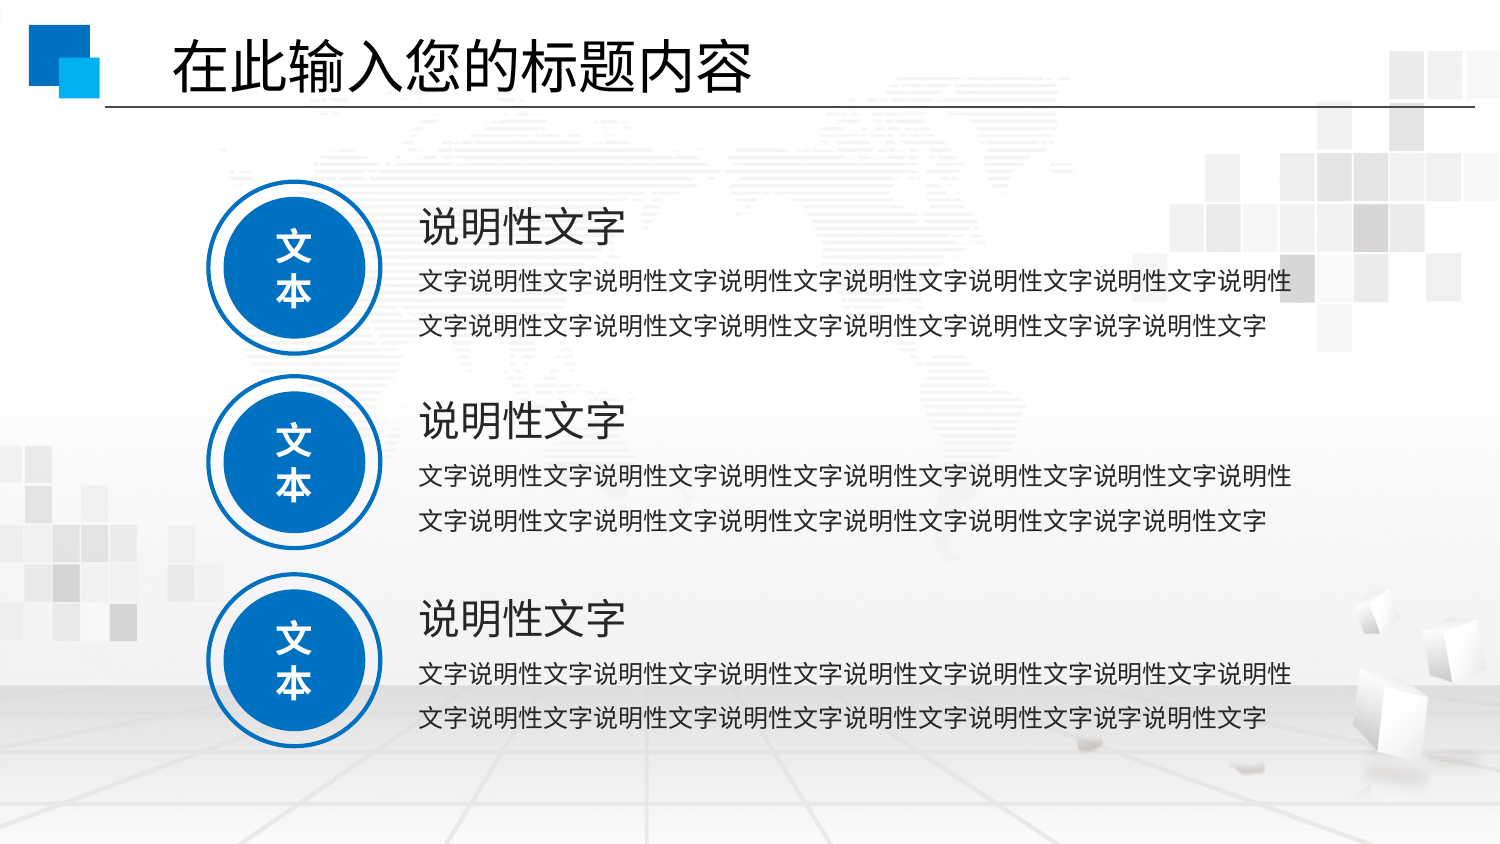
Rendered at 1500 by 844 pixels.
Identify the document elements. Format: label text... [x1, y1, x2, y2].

picture [0, 0, 1500, 844]
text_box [208, 573, 381, 747]
text_box 说明性文字 文字说明性文字说明性文字说明性文字说明性文字说明性文字说明性文字说明性文字说明性文字说明性文字说明性文字说明性文字说明性文字说字说明性文字 [403, 168, 1317, 362]
text_box 在此输入您的标题内容 [156, 22, 770, 108]
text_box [208, 181, 381, 354]
text_box 说明性文字 文字说明性文字说明性文字说明性文字说明性文字说明性文字说明性文字说明性文字说明性文字说明性文字说明性文字说明性文字说明性文字说字说明性文字 [403, 560, 1317, 786]
text_box 说明性文字 文字说明性文字说明性文字说明性文字说明性文字说明性文字说明性文字说明性文字说明性文字说明性文字说明性文字说明性文字说明性文字说字说明性文字 [403, 362, 1317, 560]
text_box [208, 375, 381, 549]
